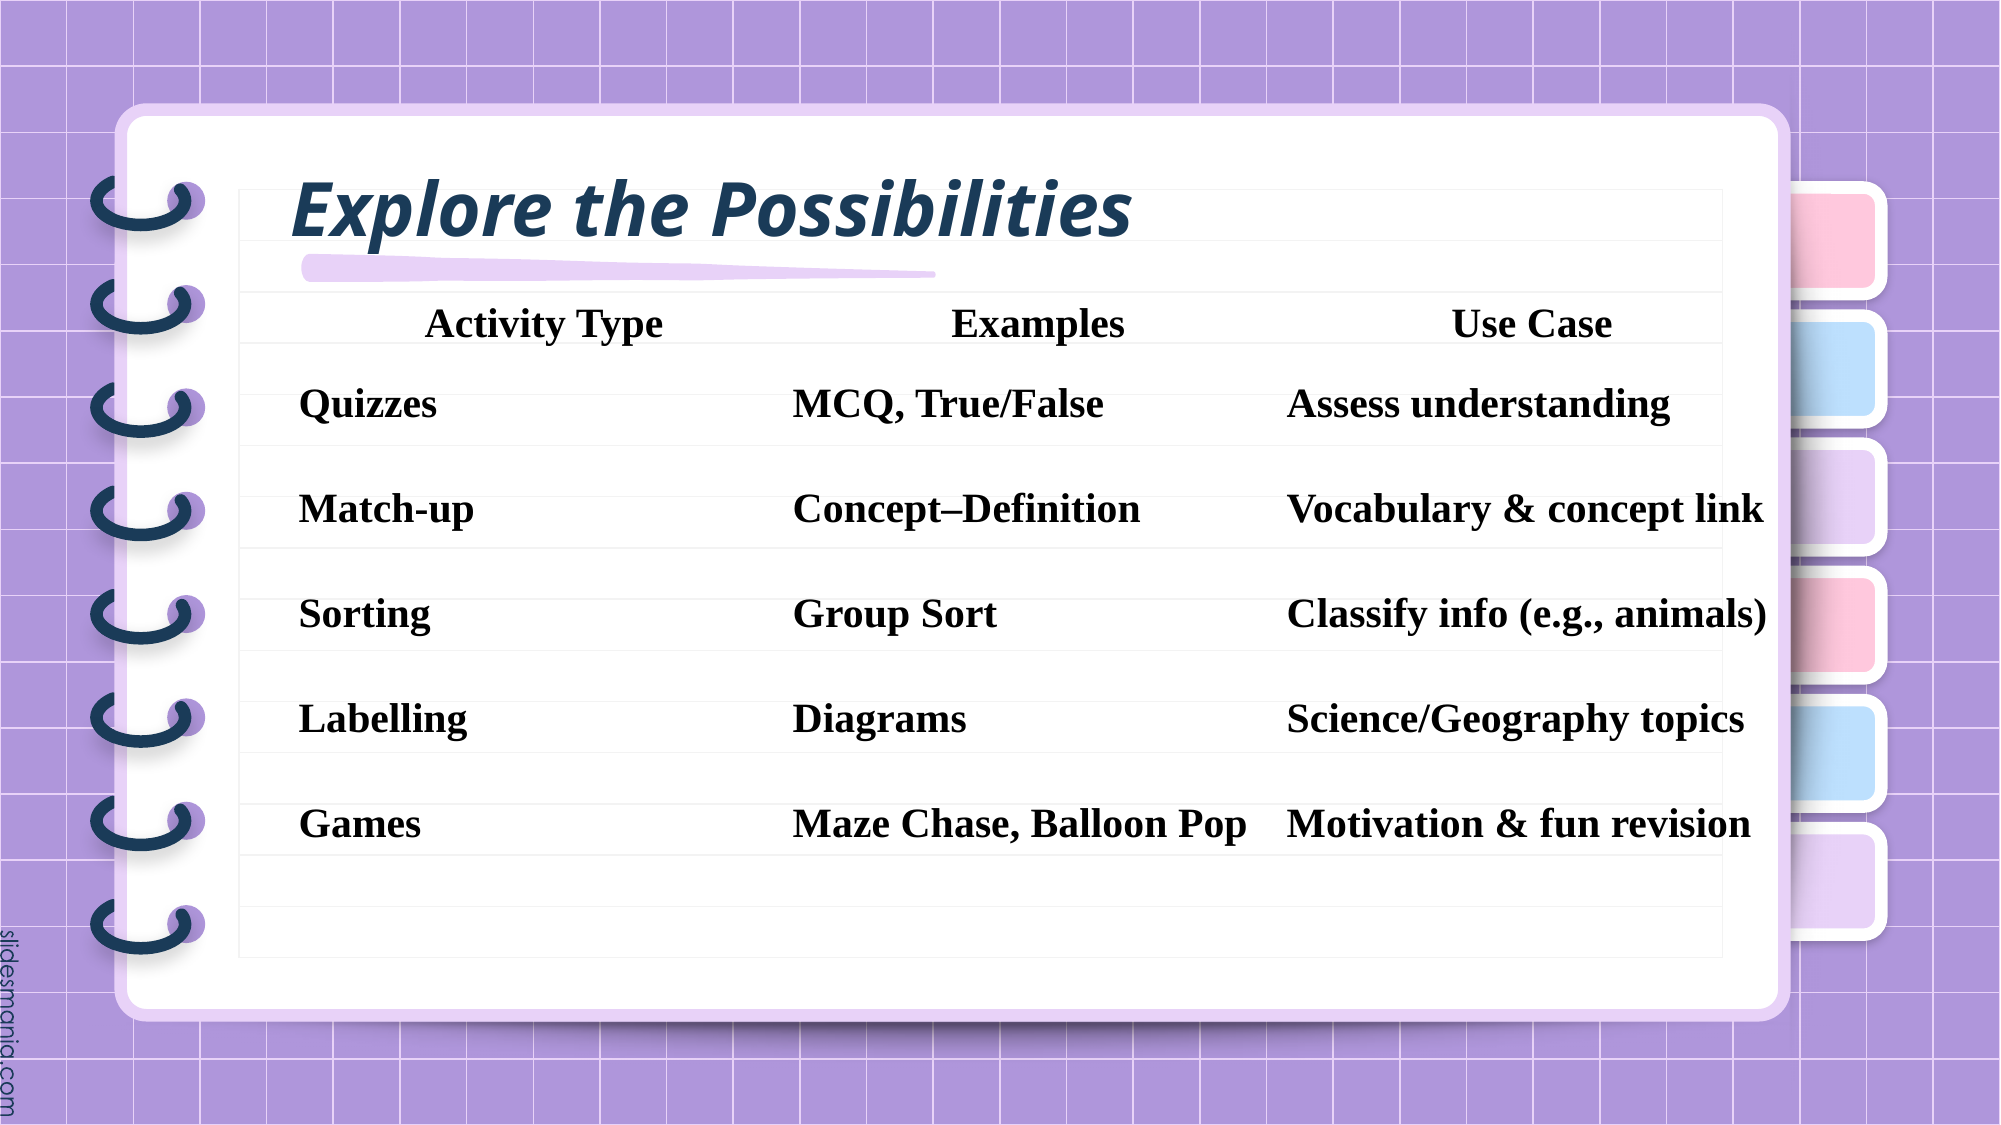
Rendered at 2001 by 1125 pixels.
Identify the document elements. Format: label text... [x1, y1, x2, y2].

table_cell Labelling [297, 664, 791, 769]
table_cell Maze Chase, Balloon Pop [791, 769, 1285, 874]
table_cell MCQ, True/False [791, 350, 1285, 454]
picture [1790, 26, 1856, 1099]
table_cell Quizzes [297, 350, 791, 454]
table_cell Classify info (e.g., animals) [1285, 559, 1779, 664]
table_header Activity Type [297, 294, 791, 350]
text_box [301, 267, 936, 282]
table_cell Sorting [297, 559, 791, 664]
table_cell Assess understanding [1285, 350, 1779, 454]
table_header Use Case [1285, 294, 1779, 350]
table_cell Diagrams [791, 664, 1285, 769]
table_cell Motivation & fun revision [1285, 769, 1779, 874]
table_header Examples [791, 294, 1285, 350]
table_cell Vocabulary & concept link [1285, 454, 1779, 559]
picture [57, 1022, 1789, 1071]
table_cell Match-up [297, 454, 791, 559]
table_cell Concept–Definition [791, 454, 1285, 559]
table_cell Games [297, 769, 791, 874]
table_cell Group Sort [791, 559, 1285, 664]
table_cell Science/Geography topics [1285, 664, 1779, 769]
title Explore the Possibilities [270, 141, 1661, 267]
